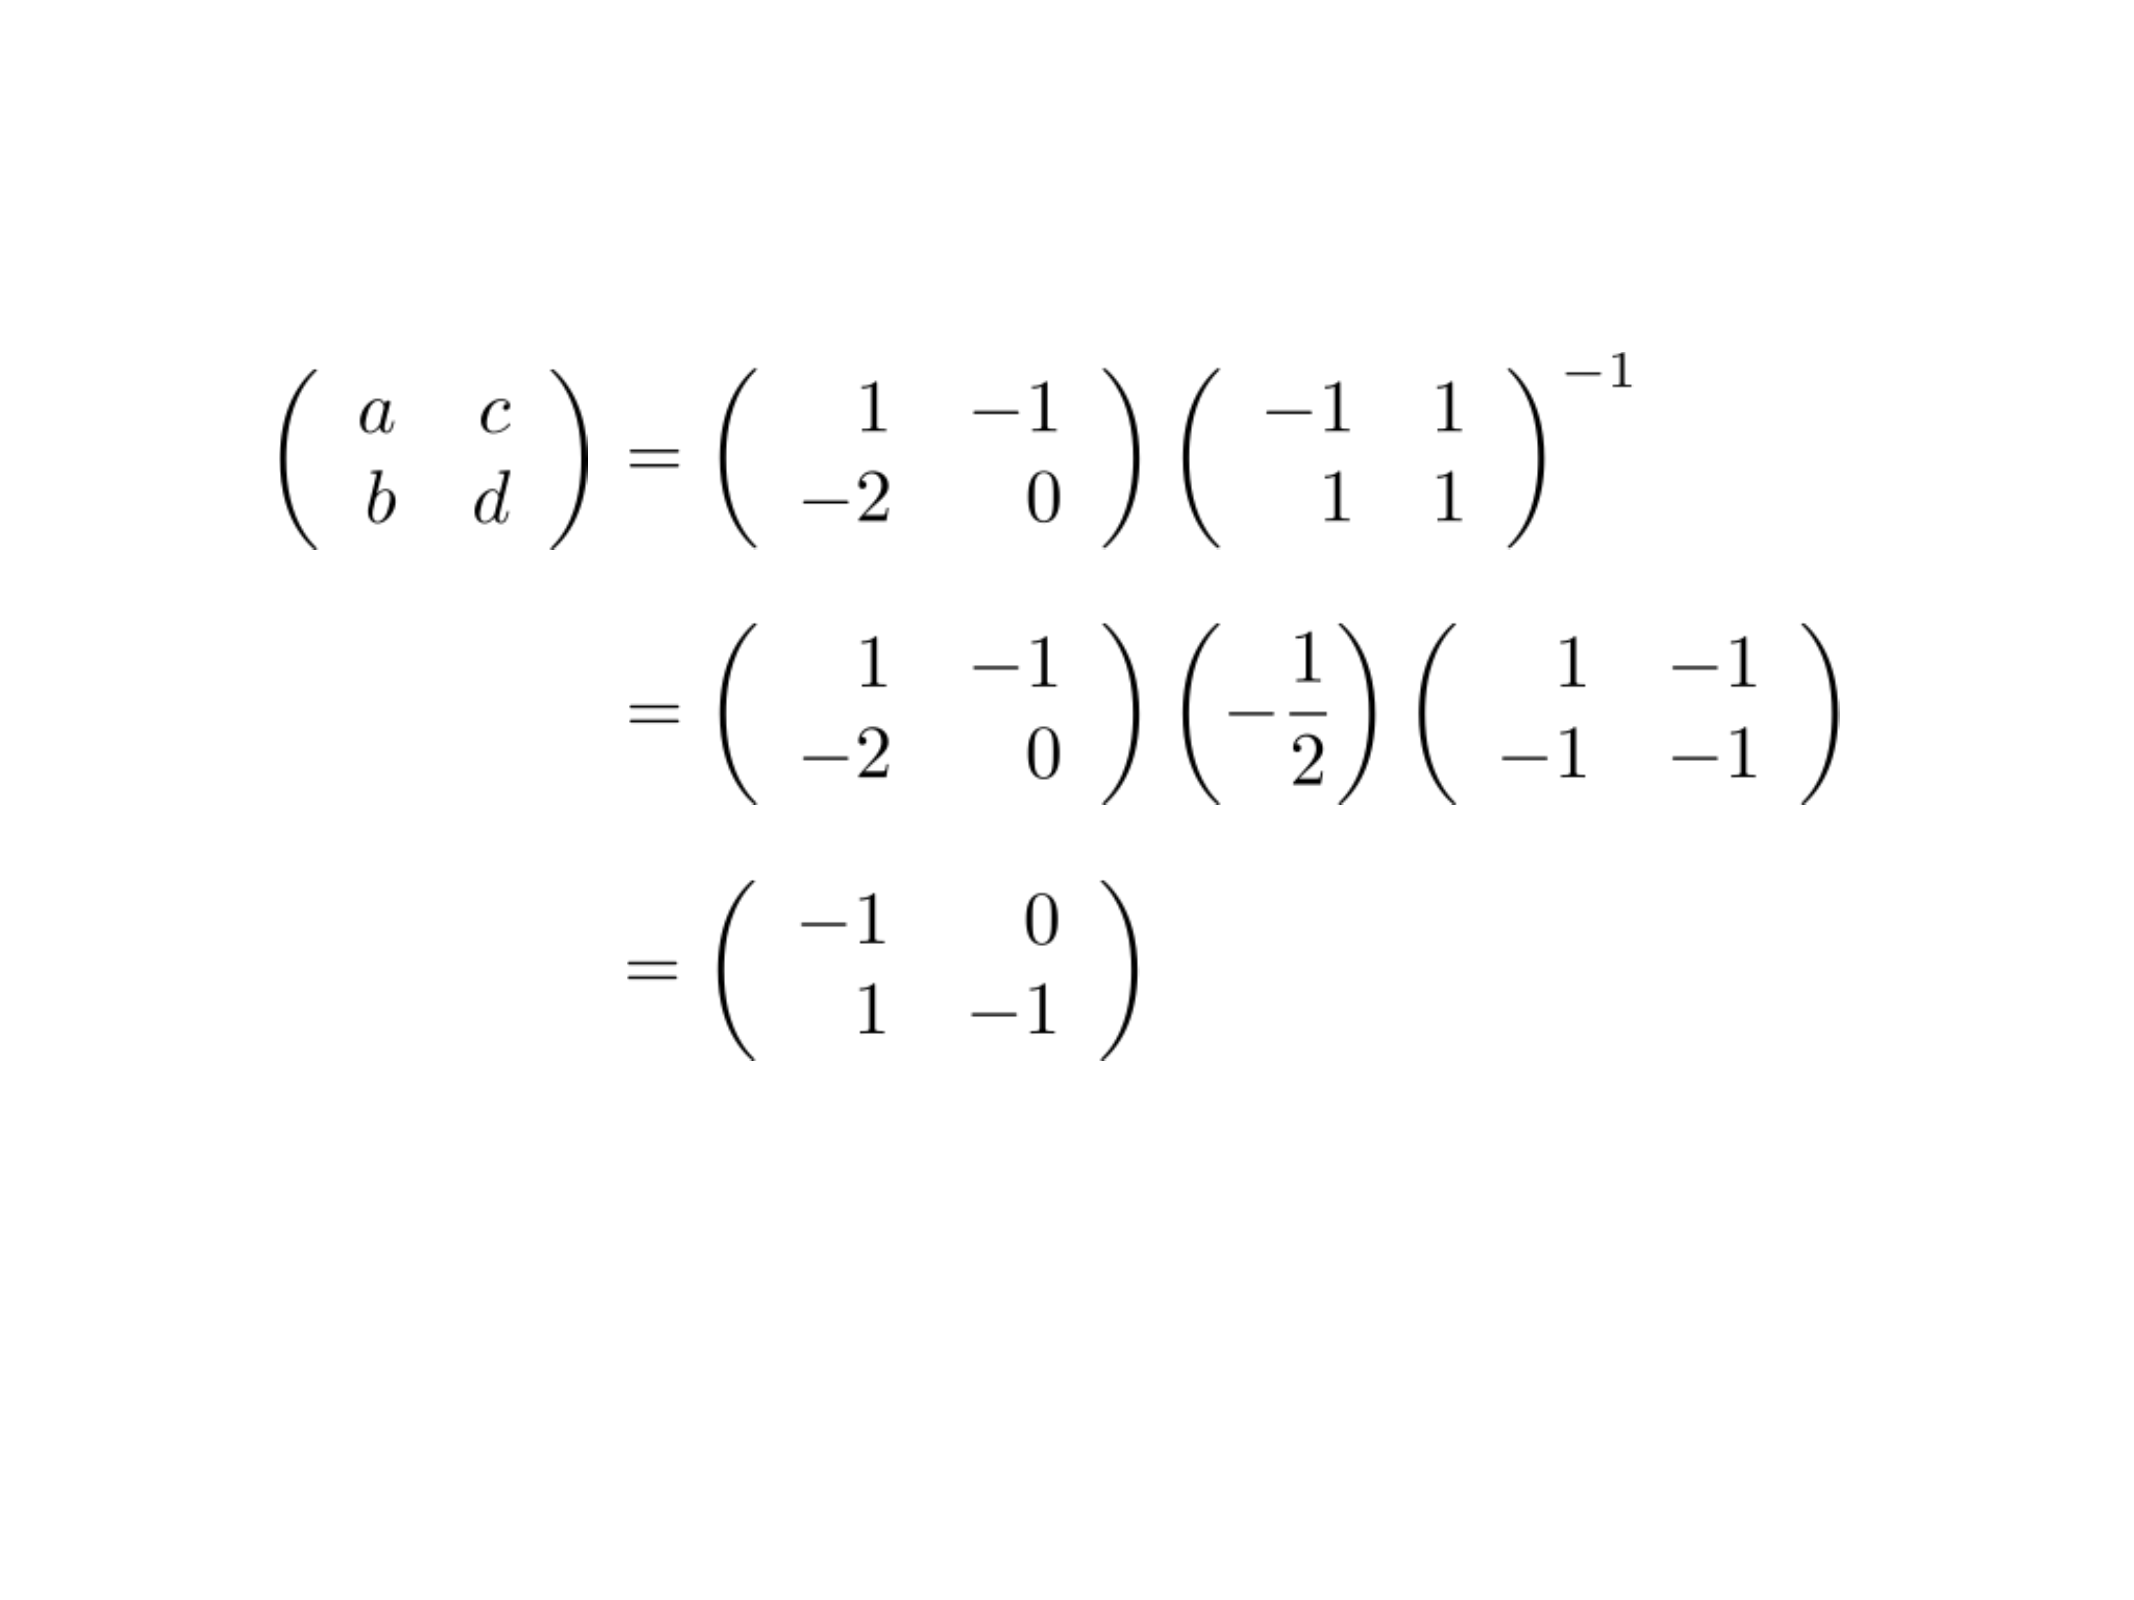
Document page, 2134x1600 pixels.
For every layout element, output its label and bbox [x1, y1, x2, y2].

picture [628, 351, 1634, 551]
picture [626, 878, 1140, 1061]
picture [278, 368, 588, 551]
picture [628, 622, 1840, 805]
